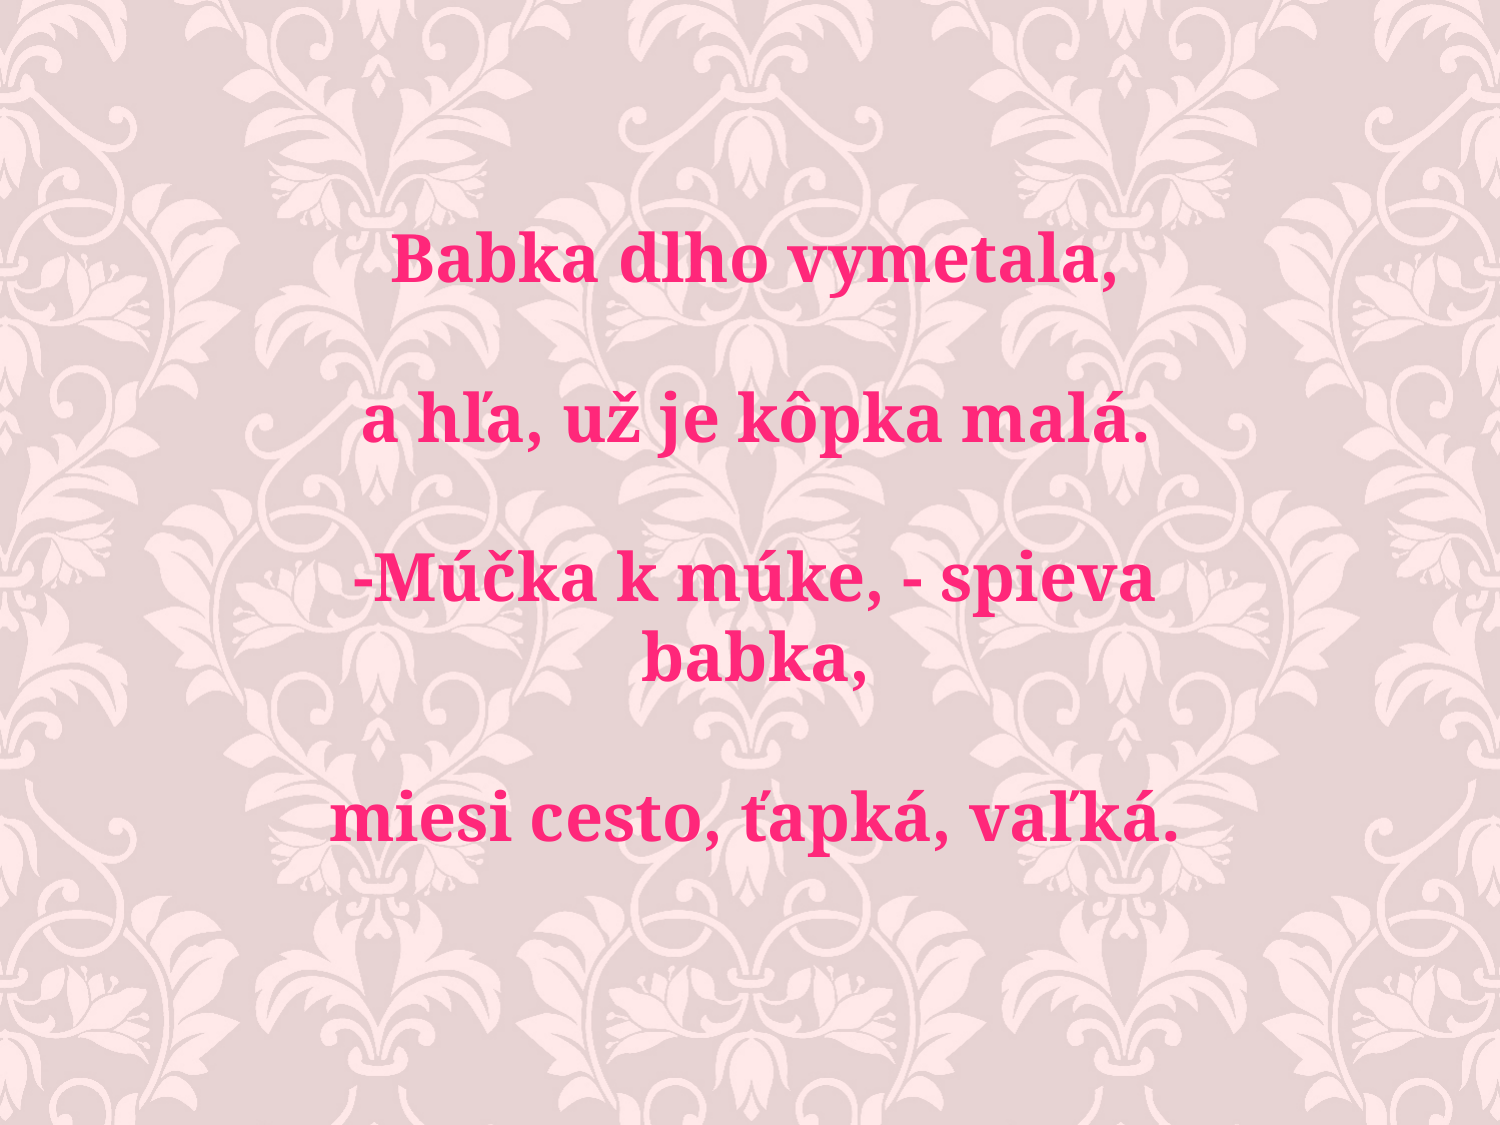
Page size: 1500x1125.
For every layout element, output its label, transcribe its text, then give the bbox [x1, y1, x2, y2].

text_box Babka dlho vymetala, a hľa, už je kôpka malá. -Múčka k múke, - spieva babka, miesi cesto, ťapká, vaľká. [277, 208, 1235, 943]
